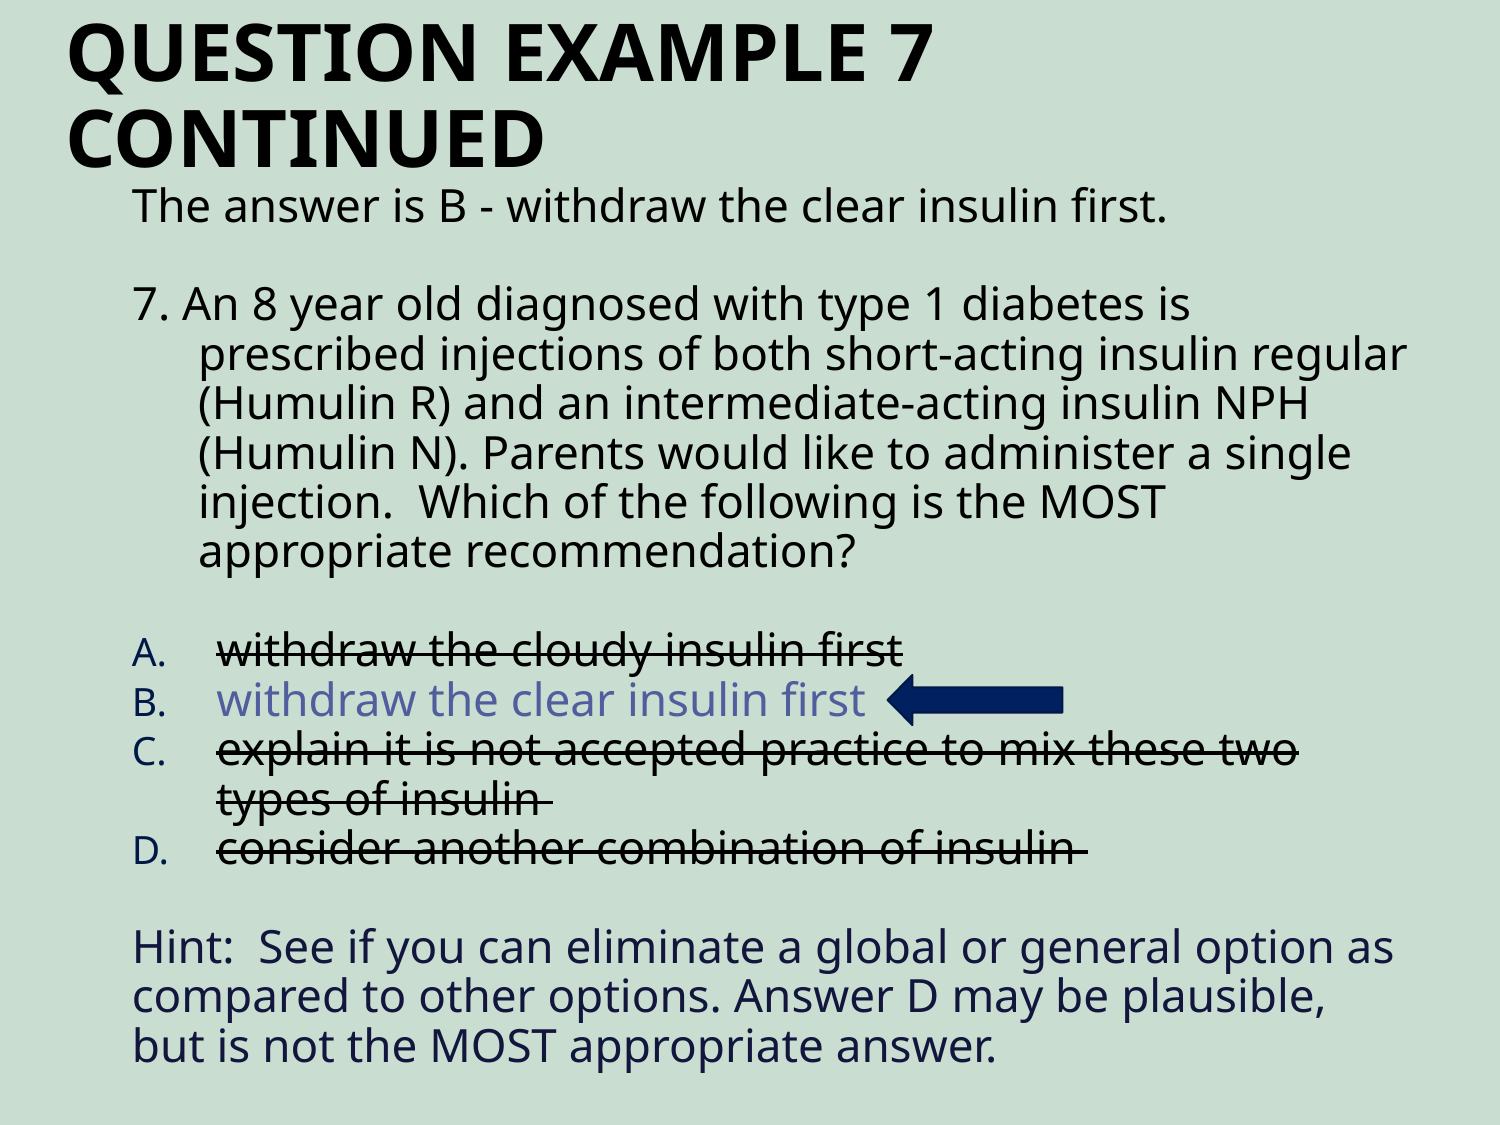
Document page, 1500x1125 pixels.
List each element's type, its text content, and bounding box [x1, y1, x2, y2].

text_box [886, 674, 1064, 726]
title Question Example 7 CONTINUED [50, 4, 1400, 193]
list The answer is B - withdraw the clear insulin first. 7. An 8 year old diagnosed with type 1 diabetes is prescribed injections of both short-acting insulin regular (Humulin R) and an intermediate-acting insulin NPH (Humulin N). Parents would like to administer a single injection. Which of the following is the MOST appropriate recommendation? withdraw the cloudy insulin first withdraw the clear insulin first explain it is not accepted practice to mix these two types of insulin consider another combination of insulin Hint: See if you can eliminate a global or general option as compared to other options. Answer D may be plausible, but is not the MOST appropriate answer. [116, 174, 1425, 1037]
